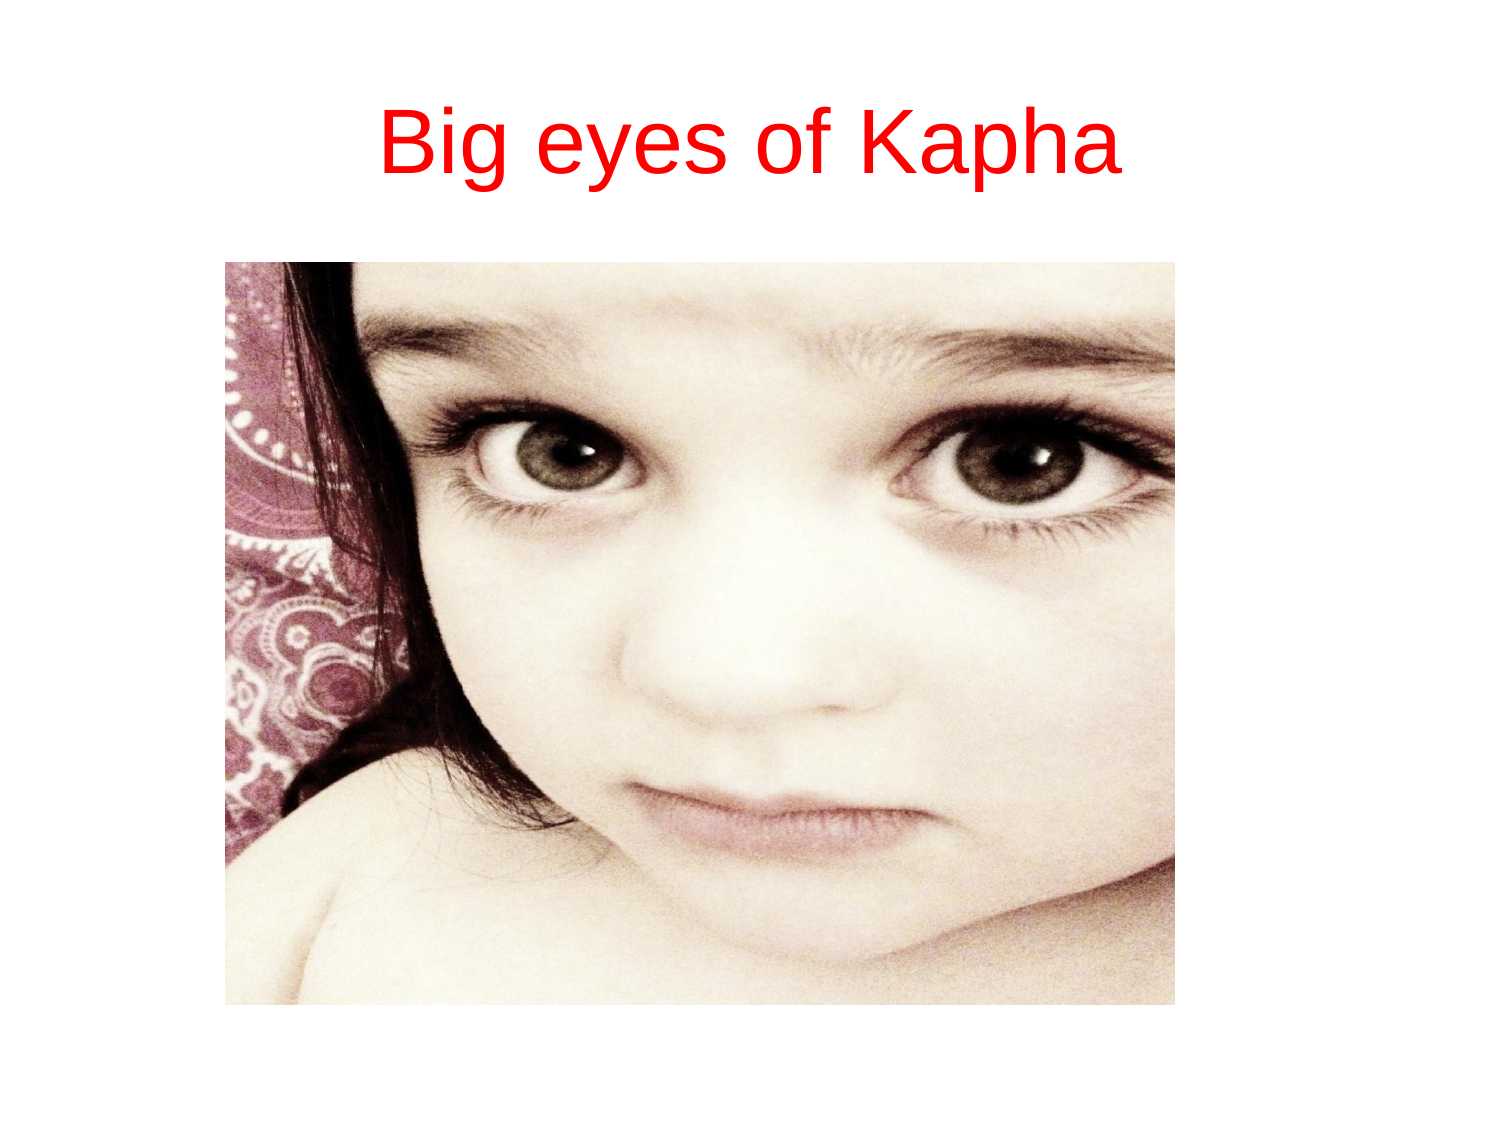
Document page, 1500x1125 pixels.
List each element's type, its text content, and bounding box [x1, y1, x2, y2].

text_box [225, 262, 1175, 1005]
title Big eyes of Kapha [375, 79, 1126, 262]
